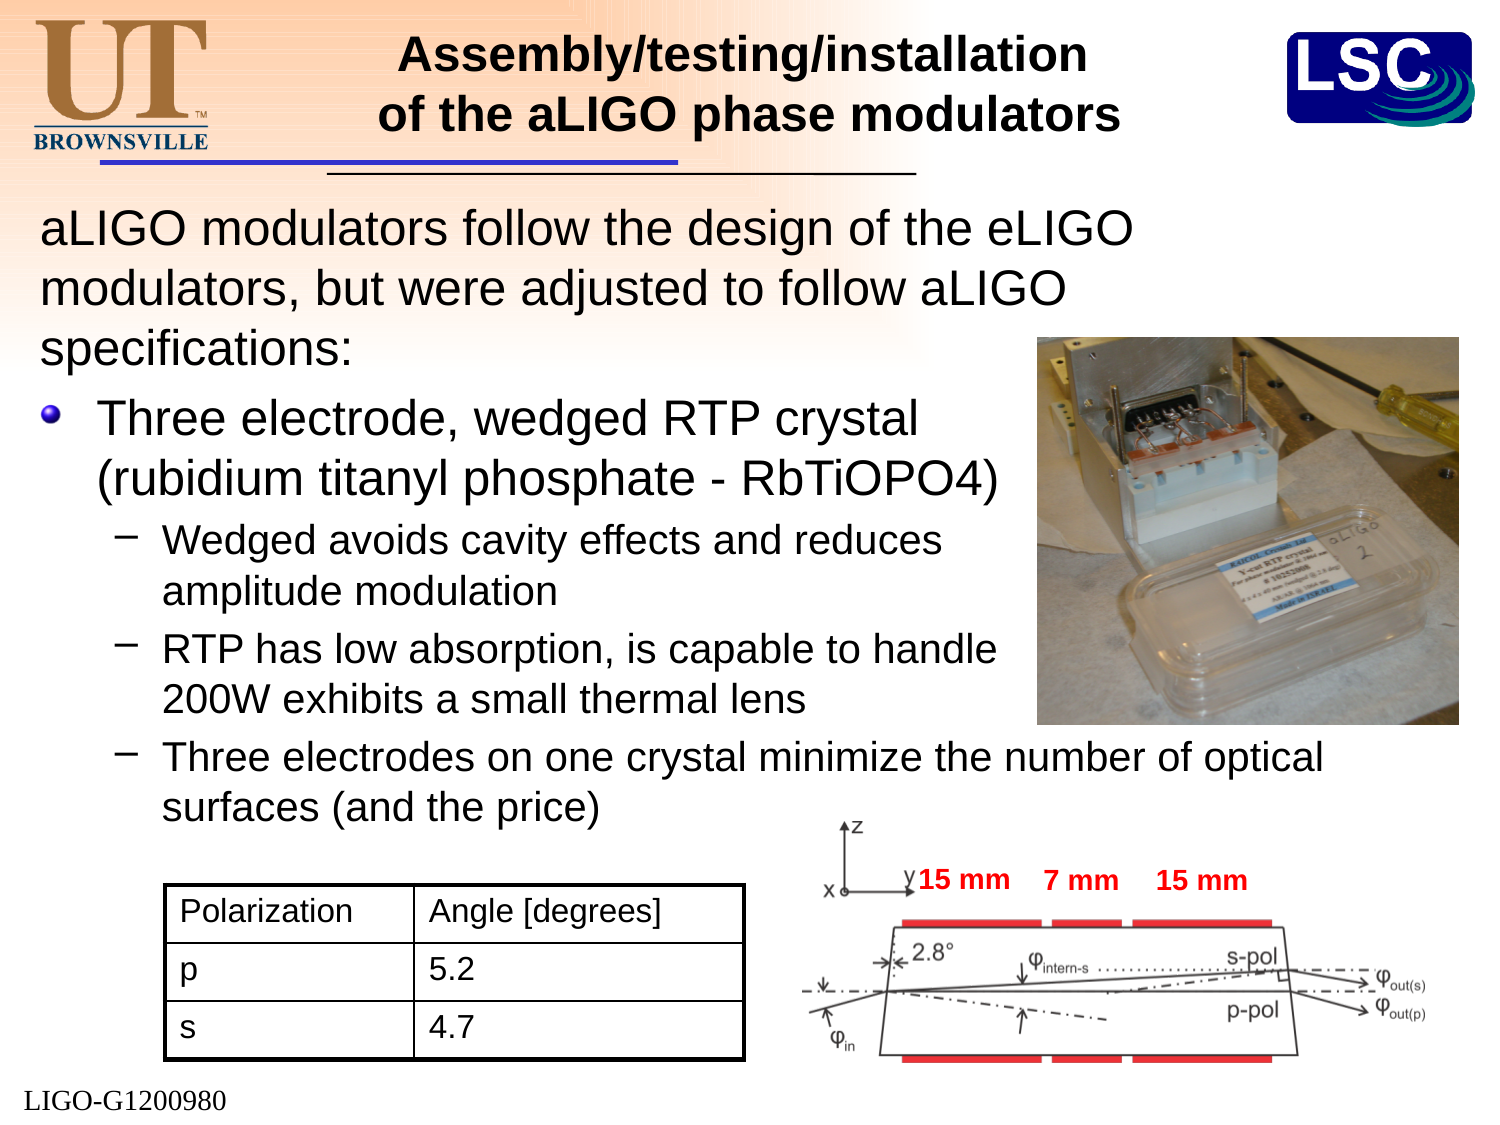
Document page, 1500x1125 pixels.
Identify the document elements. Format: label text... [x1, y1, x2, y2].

picture [1287, 32, 1475, 127]
picture [39, 404, 62, 426]
table_cell 5.2 [415, 944, 742, 1000]
picture [1037, 337, 1460, 726]
title Assembly/testing/installation of the aLIGO phase modulators [237, 12, 1263, 151]
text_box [802, 821, 1426, 1063]
table_cell s [167, 1002, 413, 1057]
table_cell p [167, 944, 413, 1000]
list aLIGO modulators follow the design of the eLIGO modulators, but were adjusted to follow aLIGO specifications: Three electrode, wedged RTP crystal (rubidium titanyl phosphate - RbTiOPO4) Wedged avoids cavity effects and reduces amplitude modulation RTP has low absorption, is capable to handle 200W exhibits a small thermal lens Three electrodes on one crystal minimize the number of optical surfaces (and the price) [24, 187, 1376, 951]
footer LIGO-G1200980 [8, 1073, 484, 1112]
table_cell 4.7 [415, 1002, 742, 1057]
table_header Angle [degrees] [415, 887, 742, 942]
picture [26, 16, 215, 156]
table_header Polarization [167, 887, 413, 942]
